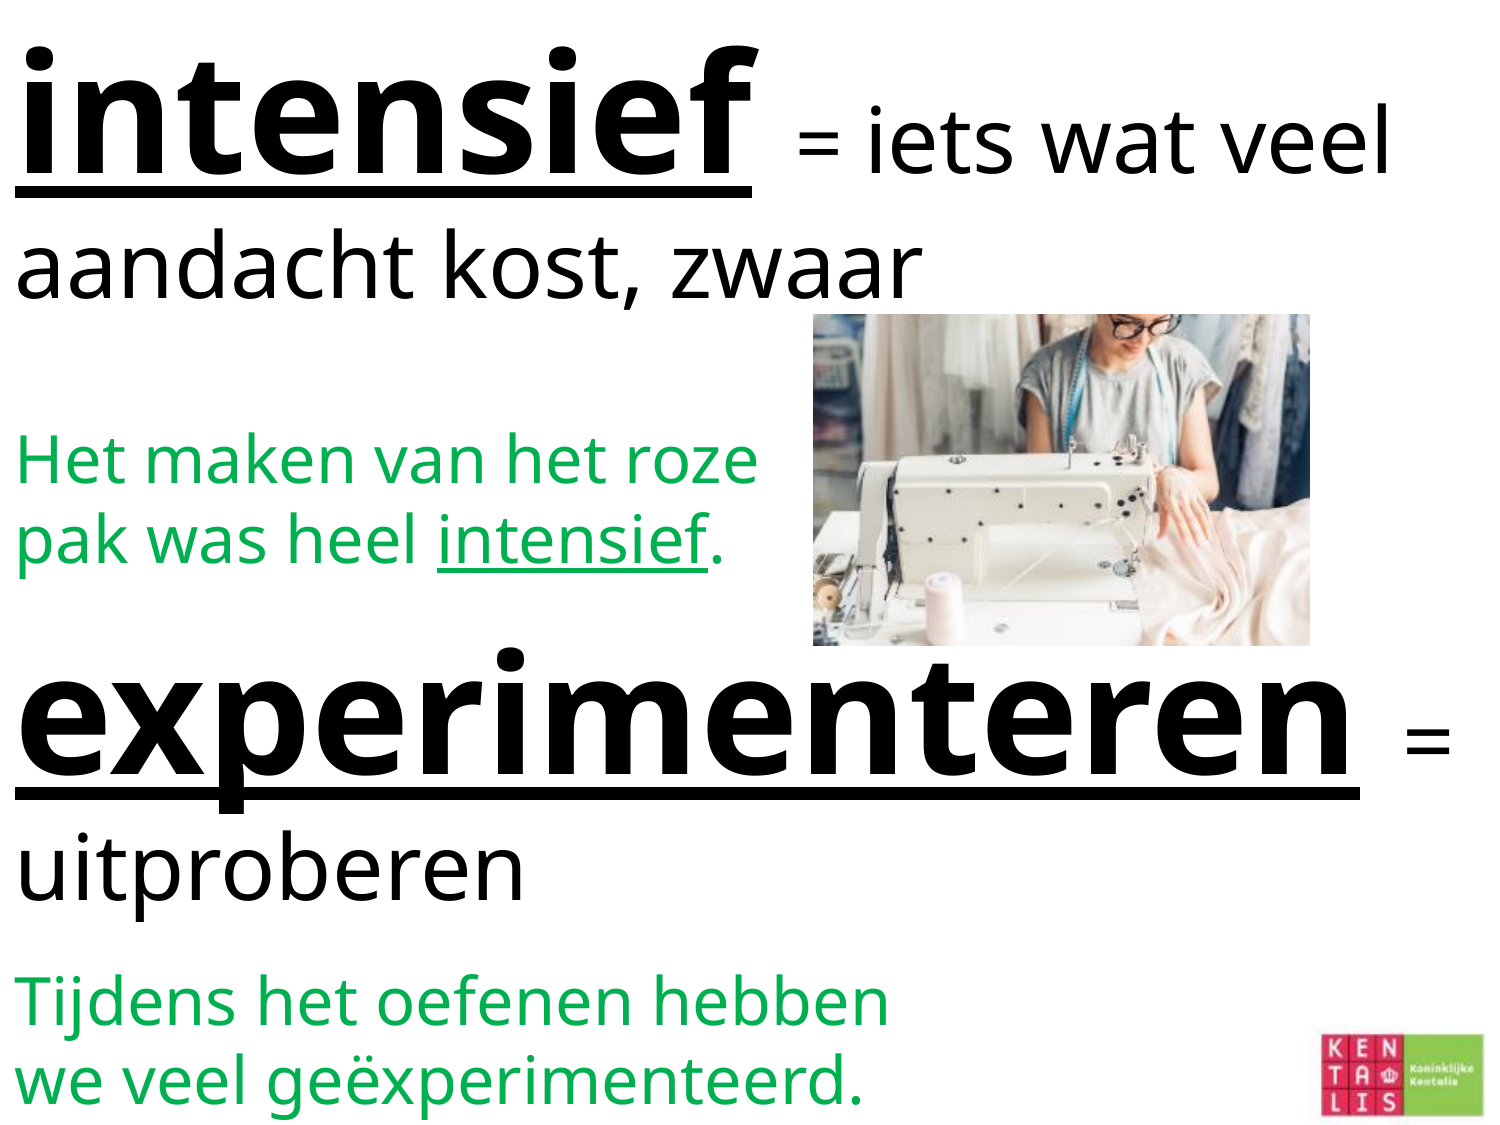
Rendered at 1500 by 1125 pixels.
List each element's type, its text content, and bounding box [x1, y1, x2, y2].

picture [1308, 1025, 1500, 1125]
picture [812, 314, 1310, 646]
text_box experimenteren = uitproberen Tijdens het oefenen hebben we veel geëxperimenteerd. [0, 601, 1500, 1125]
text_box intensief = iets wat veel aandacht kost, zwaar Het maken van het roze pak was heel intensief. [0, 0, 1500, 584]
